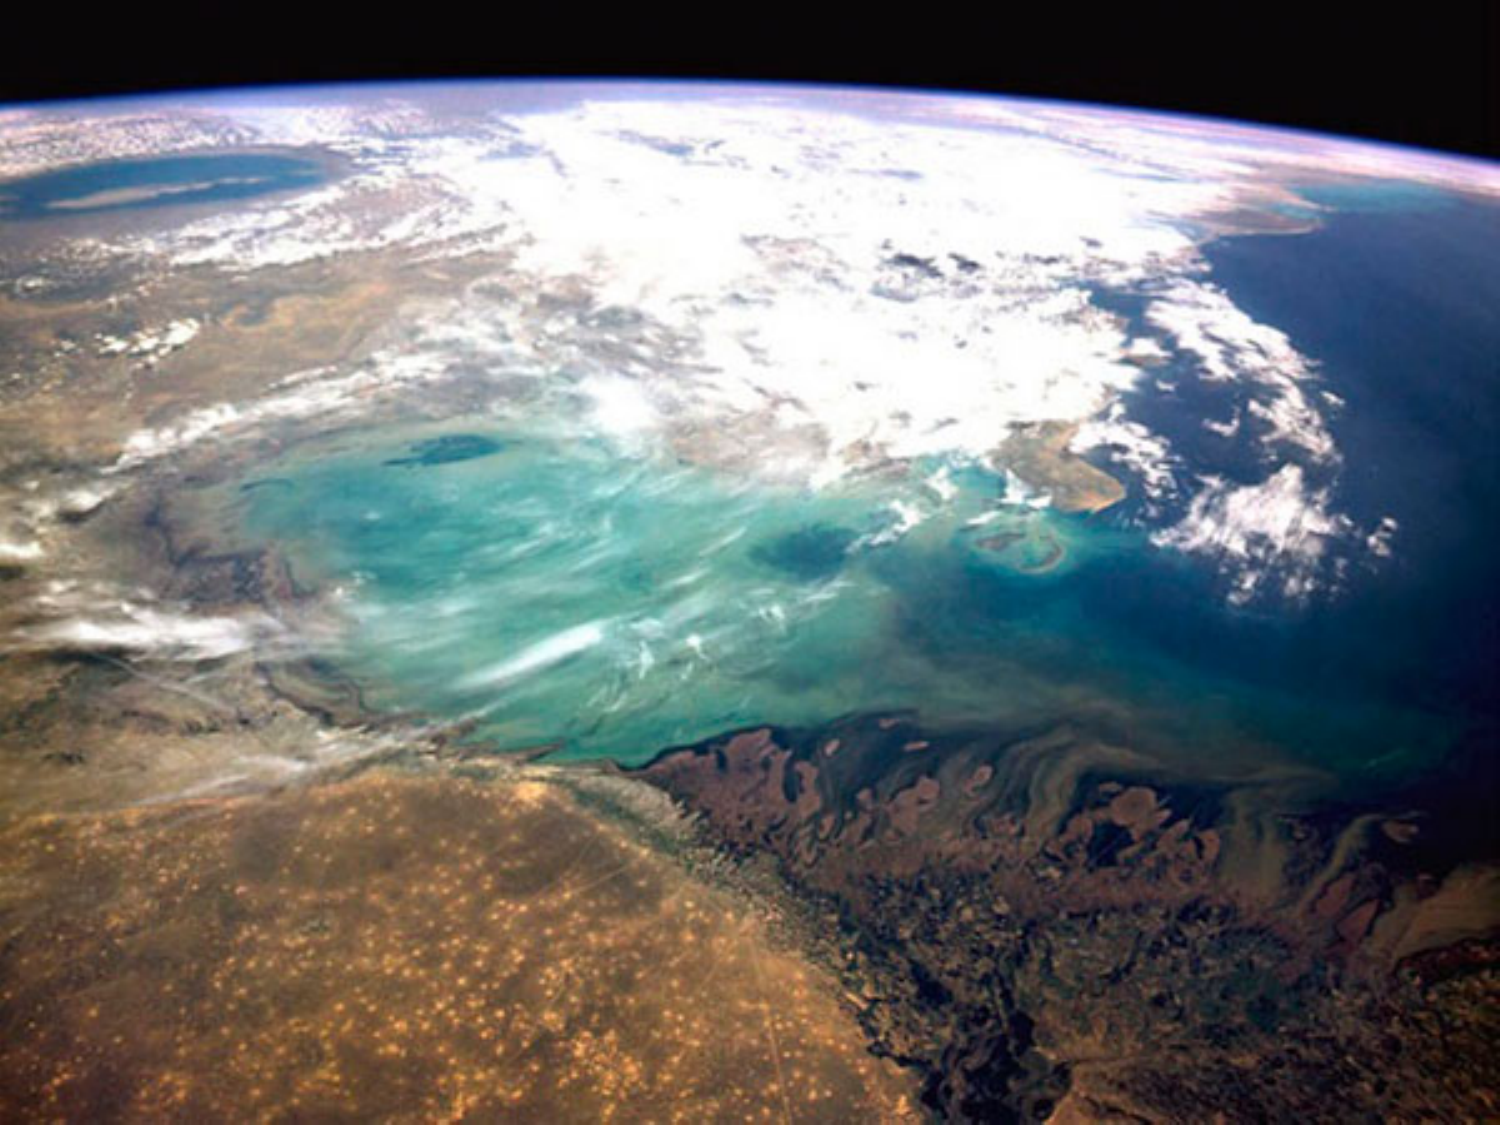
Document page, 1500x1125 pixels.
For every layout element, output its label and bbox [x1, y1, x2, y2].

list [0, 0, 1500, 1125]
